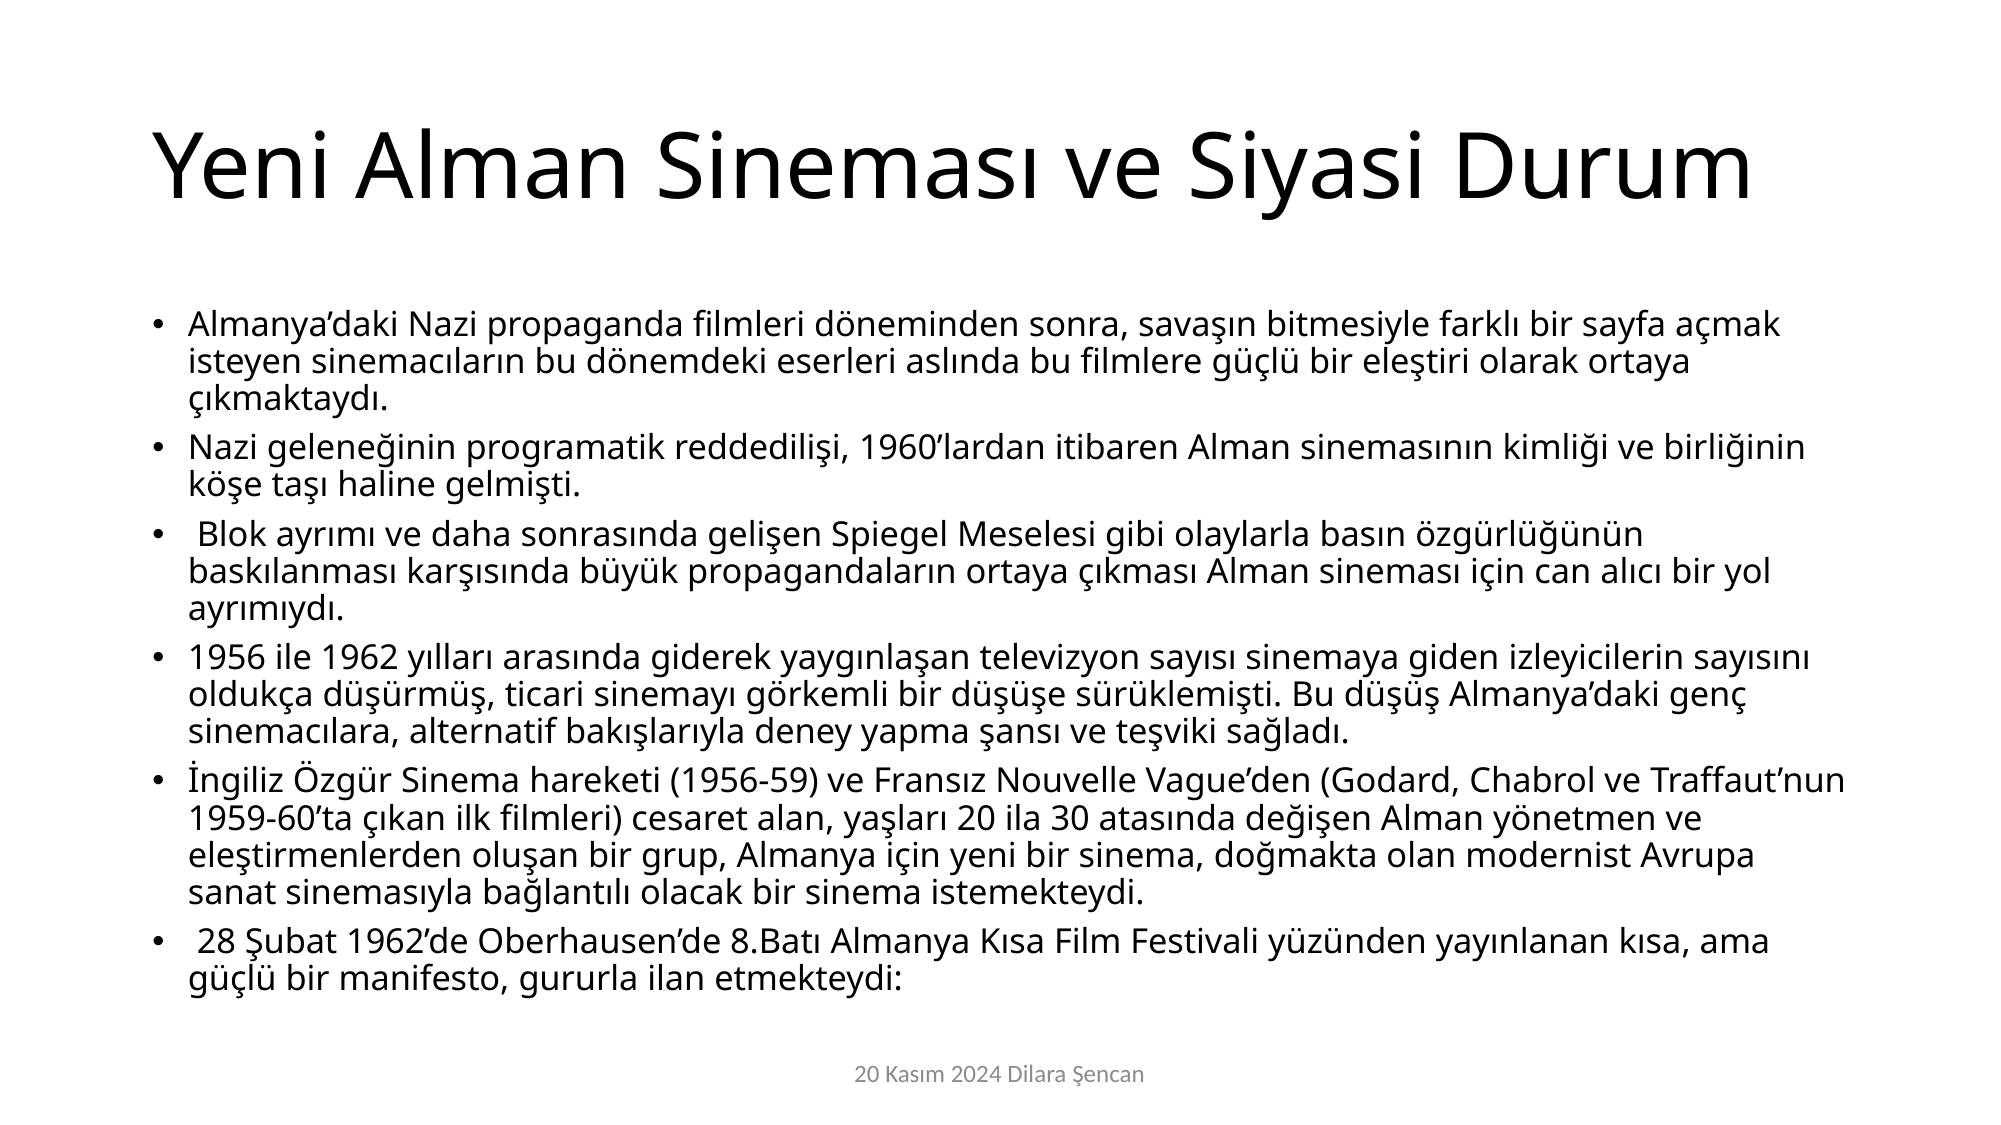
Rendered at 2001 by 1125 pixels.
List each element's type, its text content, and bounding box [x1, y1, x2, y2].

title Yeni Alman Sineması ve Siyasi Durum [137, 59, 1863, 278]
list Almanya’daki Nazi propaganda filmleri döneminden sonra, savaşın bitmesiyle farklı bir sayfa açmak isteyen sinemacıların bu dönemdeki eserleri aslında bu filmlere güçlü bir eleştiri olarak ortaya çıkmaktaydı. Nazi geleneğinin programatik reddedilişi, 1960’lardan itibaren Alman sinemasının kimliği ve birliğinin köşe taşı haline gelmişti. Blok ayrımı ve daha sonrasında gelişen Spiegel Meselesi gibi olaylarla basın özgürlüğünün baskılanması karşısında büyük propagandaların ortaya çıkması Alman sineması için can alıcı bir yol ayrımıydı. 1956 ile 1962 yılları arasında giderek yaygınlaşan televizyon sayısı sinemaya giden izleyicilerin sayısını oldukça düşürmüş, ticari sinemayı görkemli bir düşüşe sürüklemişti. Bu düşüş Almanya’daki genç sinemacılara, alternatif bakışlarıyla deney yapma şansı ve teşviki sağladı. İngiliz Özgür Sinema hareketi (1956-59) ve Fransız Nouvelle Vague’den (Godard, Chabrol ve Traffaut’nun 1959-60’ta çıkan ilk filmleri) cesaret alan, yaşları 20 ila 30 atasında değişen Alman yönetmen ve eleştirmenlerden oluşan bir grup, Almanya için yeni bir sinema, doğmakta olan modernist Avrupa sanat sinemasıyla bağlantılı olacak bir sinema istemekteydi. 28 Şubat 1962’de Oberhausen’de 8.Batı Almanya Kısa Film Festivali yüzünden yayınlanan kısa, ama güçlü bir manifesto, gururla ilan etmekteydi: [137, 299, 1863, 1014]
footer 20 Kasım 2024 Dilara Şencan [662, 1042, 1338, 1103]
